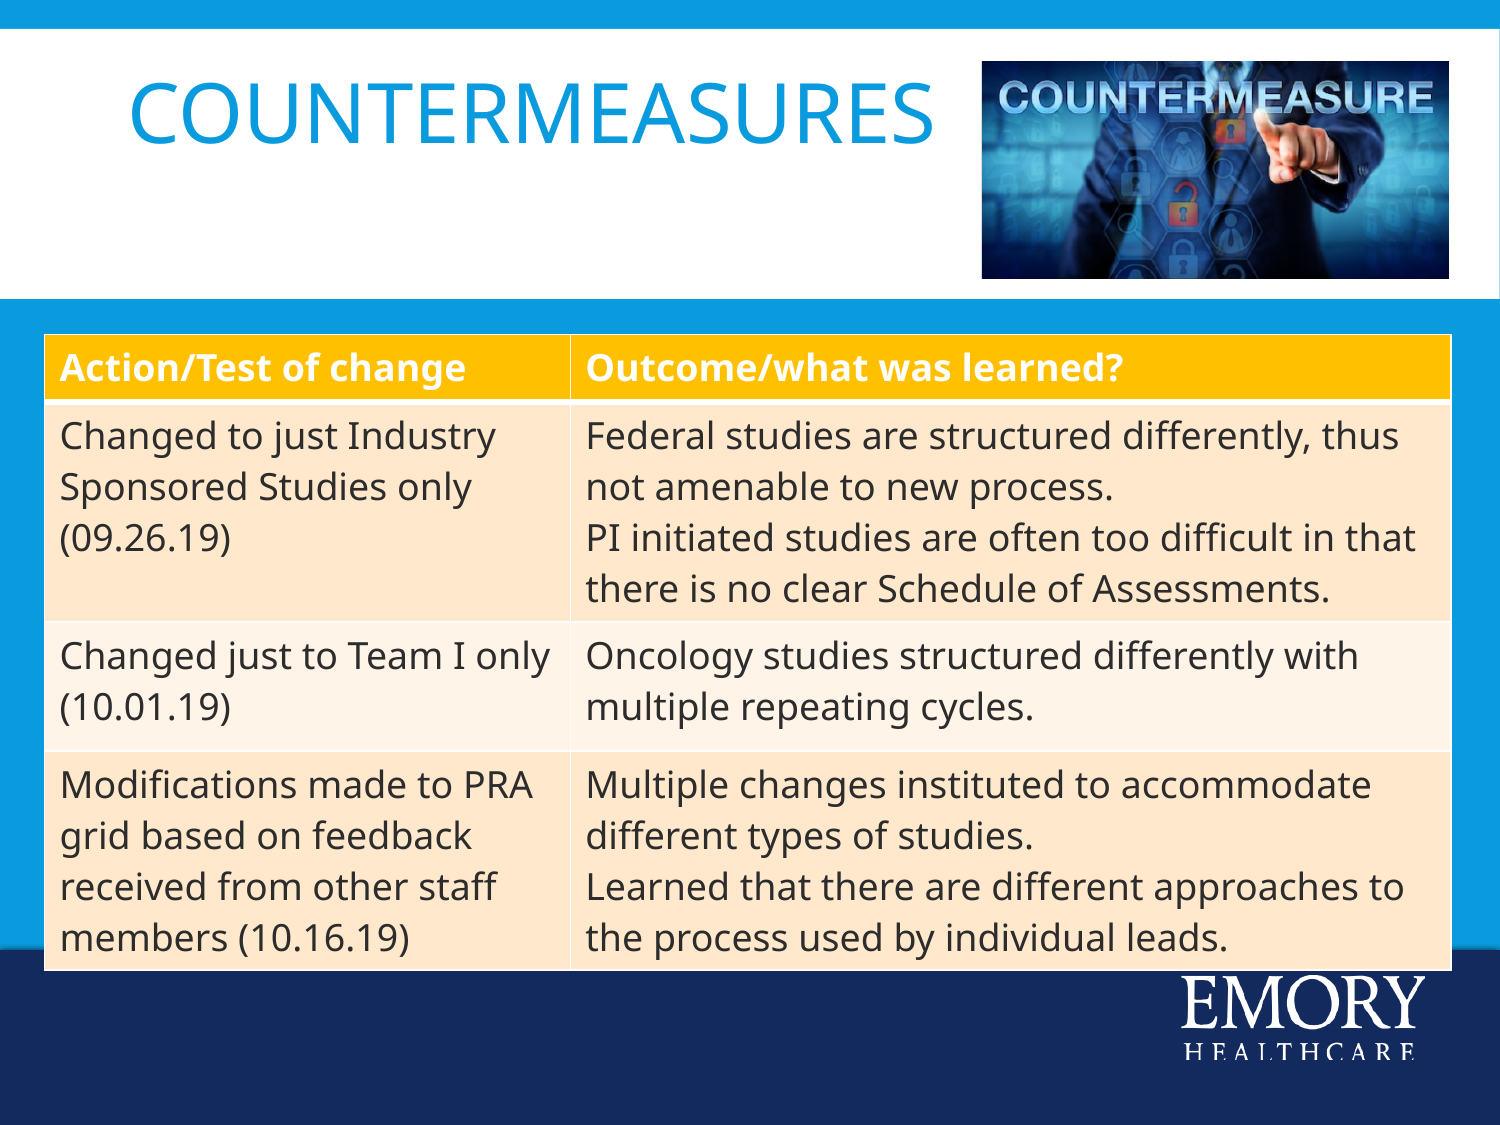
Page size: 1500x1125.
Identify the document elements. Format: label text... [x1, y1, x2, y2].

table_cell Changed to just Industry Sponsored Studies only (09.26.19) [45, 405, 570, 621]
table_cell Multiple changes instituted to accommodate different types of studies. Learned that there are different approaches to the process used by individual leads. [571, 752, 1450, 969]
picture [980, 61, 1449, 279]
title Countermeasures [112, 46, 1388, 191]
table_header Outcome/what was learned? [571, 335, 1450, 399]
table_header Action/Test of change [45, 335, 570, 399]
table_cell Oncology studies structured differently with multiple repeating cycles. [571, 623, 1450, 750]
table_cell Federal studies are structured differently, thus not amenable to new process. PI initiated studies are often too difficult in that there is no clear Schedule of Assessments. [571, 405, 1450, 621]
table_cell Changed just to Team I only (10.01.19) [45, 623, 570, 750]
table_cell Modifications made to PRA grid based on feedback received from other staff members (10.16.19) [45, 752, 570, 969]
